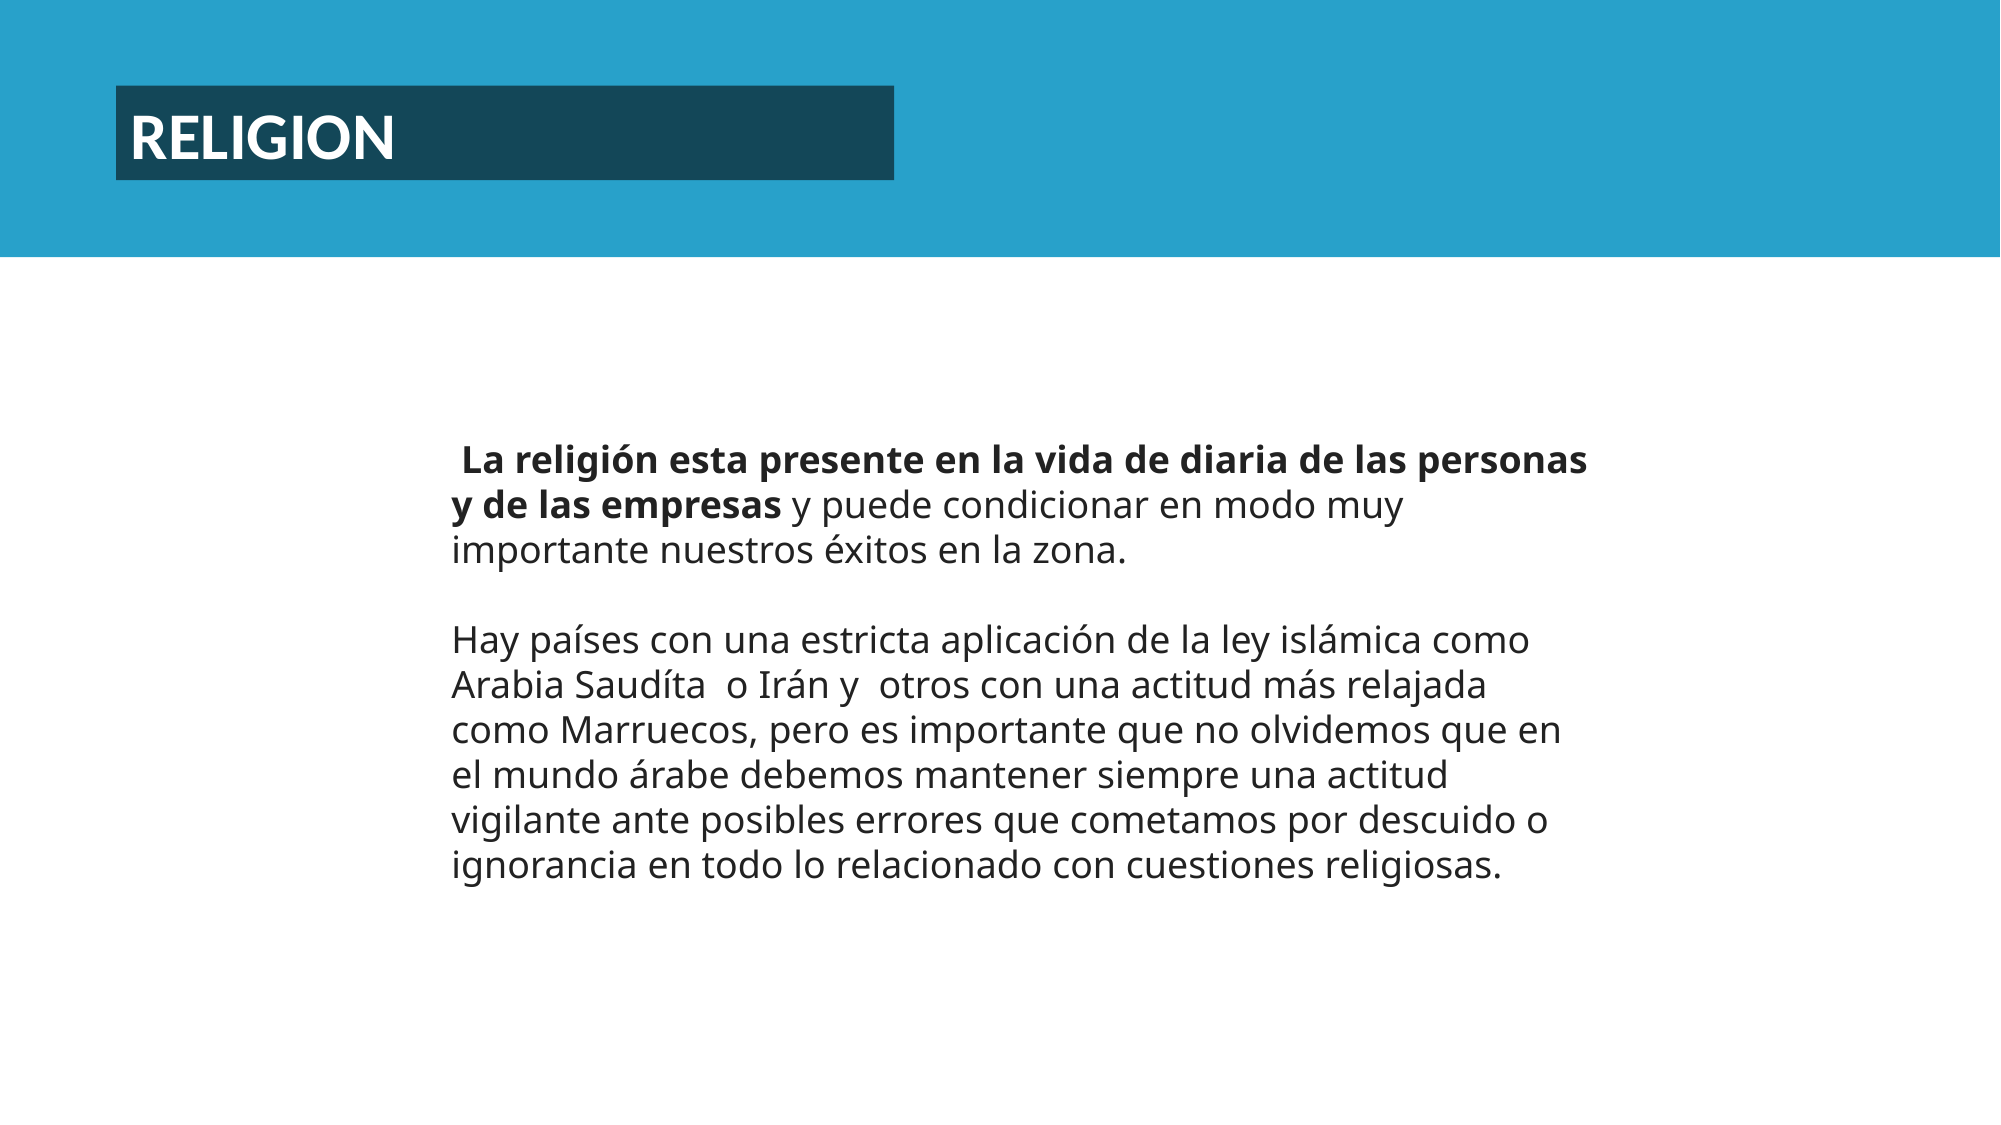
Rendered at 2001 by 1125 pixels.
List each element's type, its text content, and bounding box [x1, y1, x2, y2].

text_box [0, 0, 2000, 258]
text_box RELIGION [116, 85, 895, 181]
text_box La religión esta presente en la vida de diaria de las personas y de las empresas y puede condicionar en modo muy importante nuestros éxitos en la zona. Hay países con una estricta aplicación de la ley islámica como Arabia Saudíta o Irán y otros con una actitud más relajada como Marruecos, pero es importante que no olvidemos que en el mundo árabe debemos mantener siempre una actitud vigilante ante posibles errores que cometamos por descuido o ignorancia en todo lo relacionado con cuestiones religiosas. [436, 428, 1608, 893]
